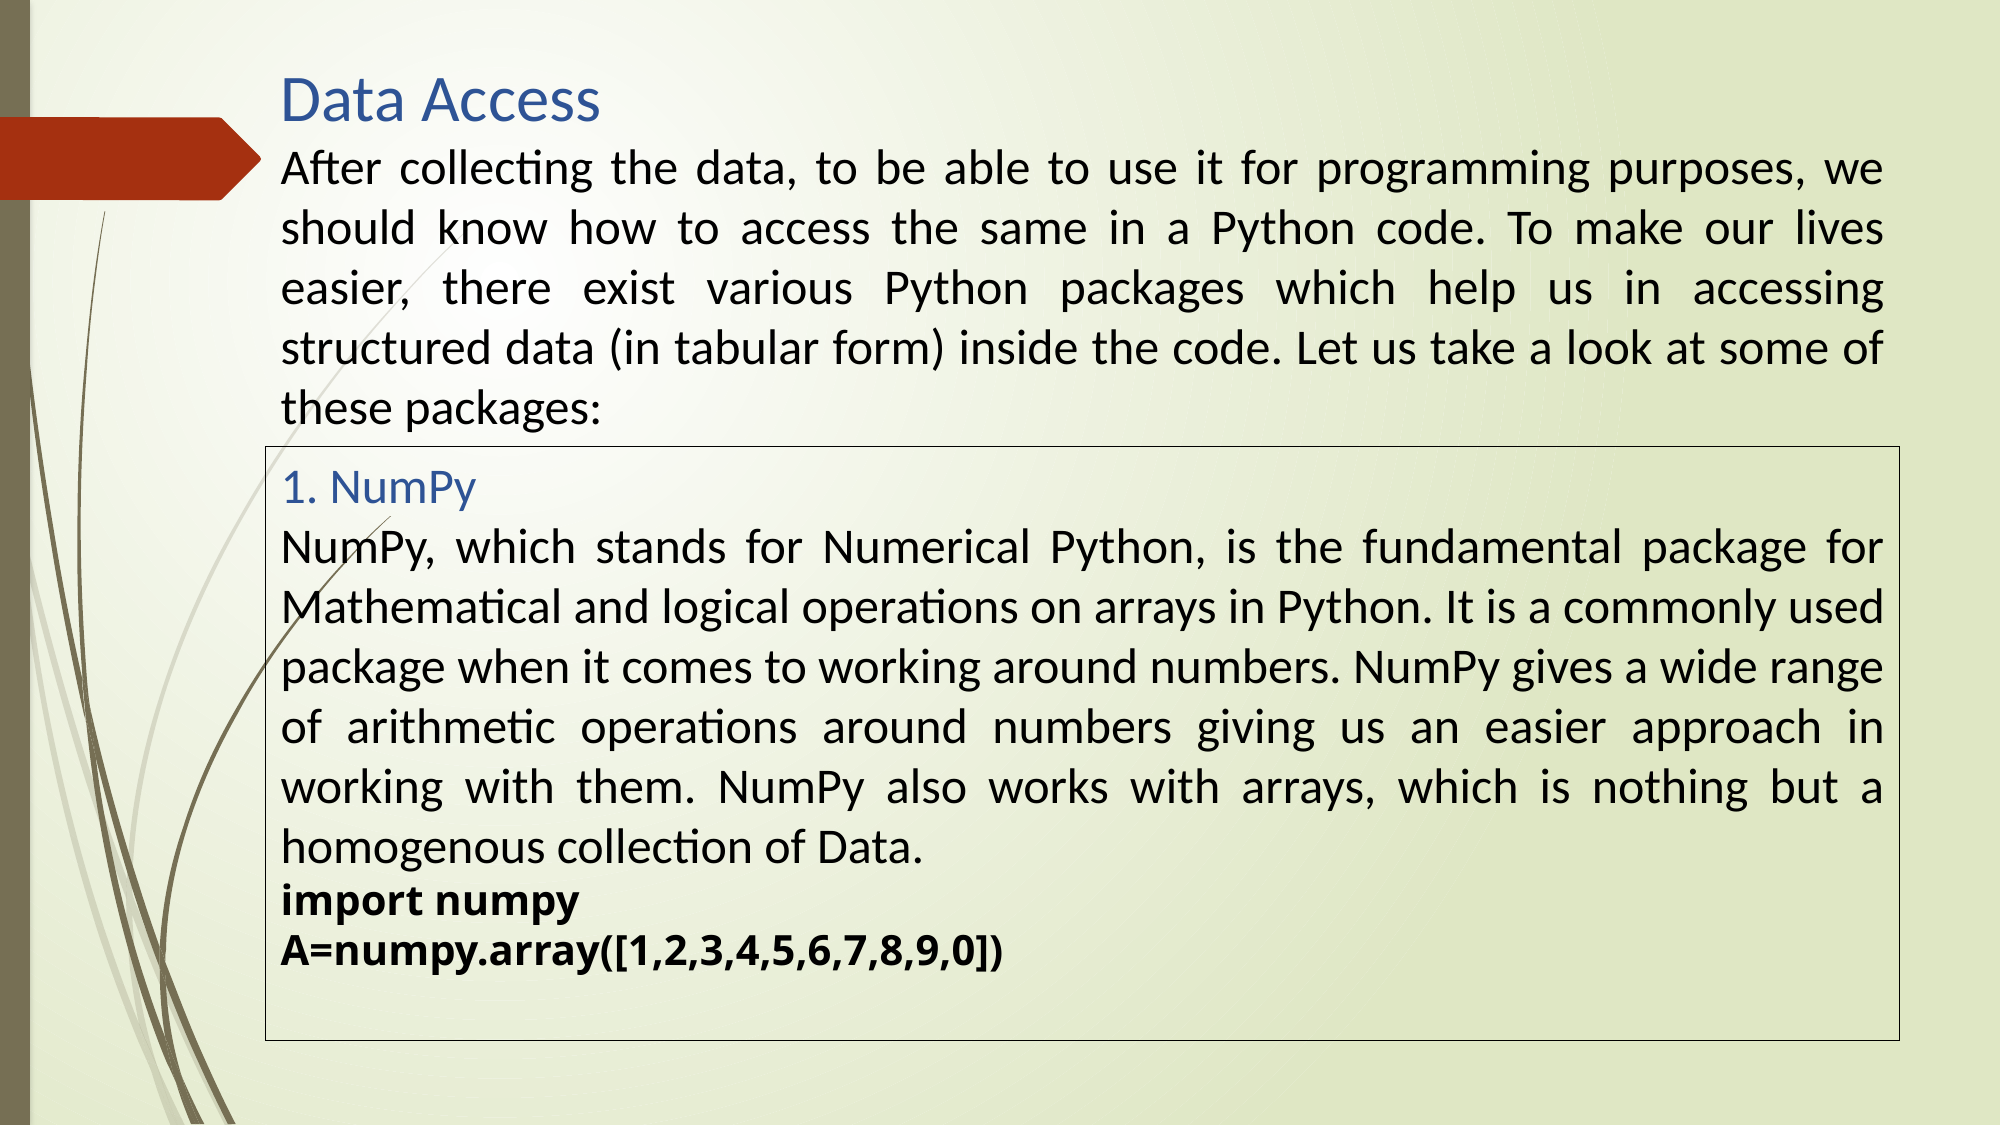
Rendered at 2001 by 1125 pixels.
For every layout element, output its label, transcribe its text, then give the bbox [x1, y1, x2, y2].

text_box 1. NumPy NumPy, which stands for Numerical Python, is the fundamental package for Mathematical and logical operations on arrays in Python. It is a commonly used package when it comes to working around numbers. NumPy gives a wide range of arithmetic operations around numbers giving us an easier approach in working with them. NumPy also works with arrays, which is nothing but a homogenous collection of Data. import numpy A=numpy.array([1,2,3,4,5,6,7,8,9,0]) [265, 446, 1900, 1041]
text_box Data Access After collecting the data, to be able to use it for programming purposes, we should know how to access the same in a Python code. To make our lives easier, there exist various Python packages which help us in accessing structured data (in tabular form) inside the code. Let us take a look at some of these packages: [265, 47, 1900, 443]
